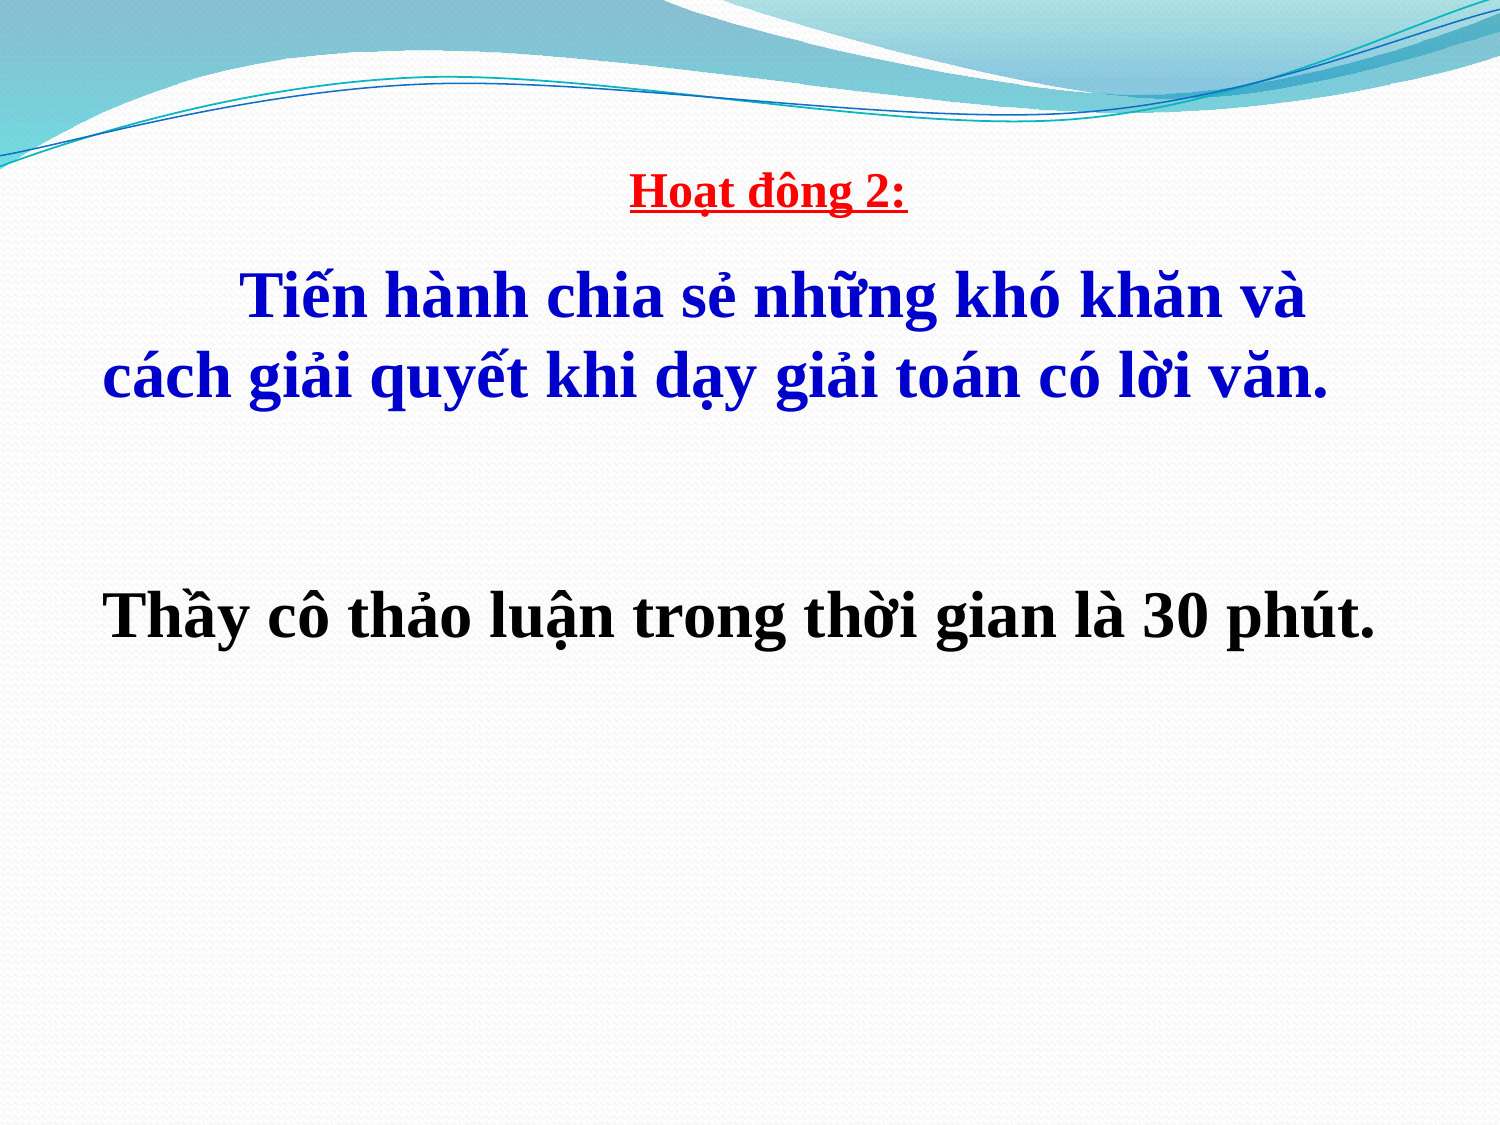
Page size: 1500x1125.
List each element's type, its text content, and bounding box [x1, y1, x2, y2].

text_box Hoạt đông 2: Tiến hành chia sẻ những khó khăn và cách giải quyết khi dạy giải toán có lời văn. Thầy cô thảo luận trong thời gian là 30 phút. [87, 149, 1450, 658]
